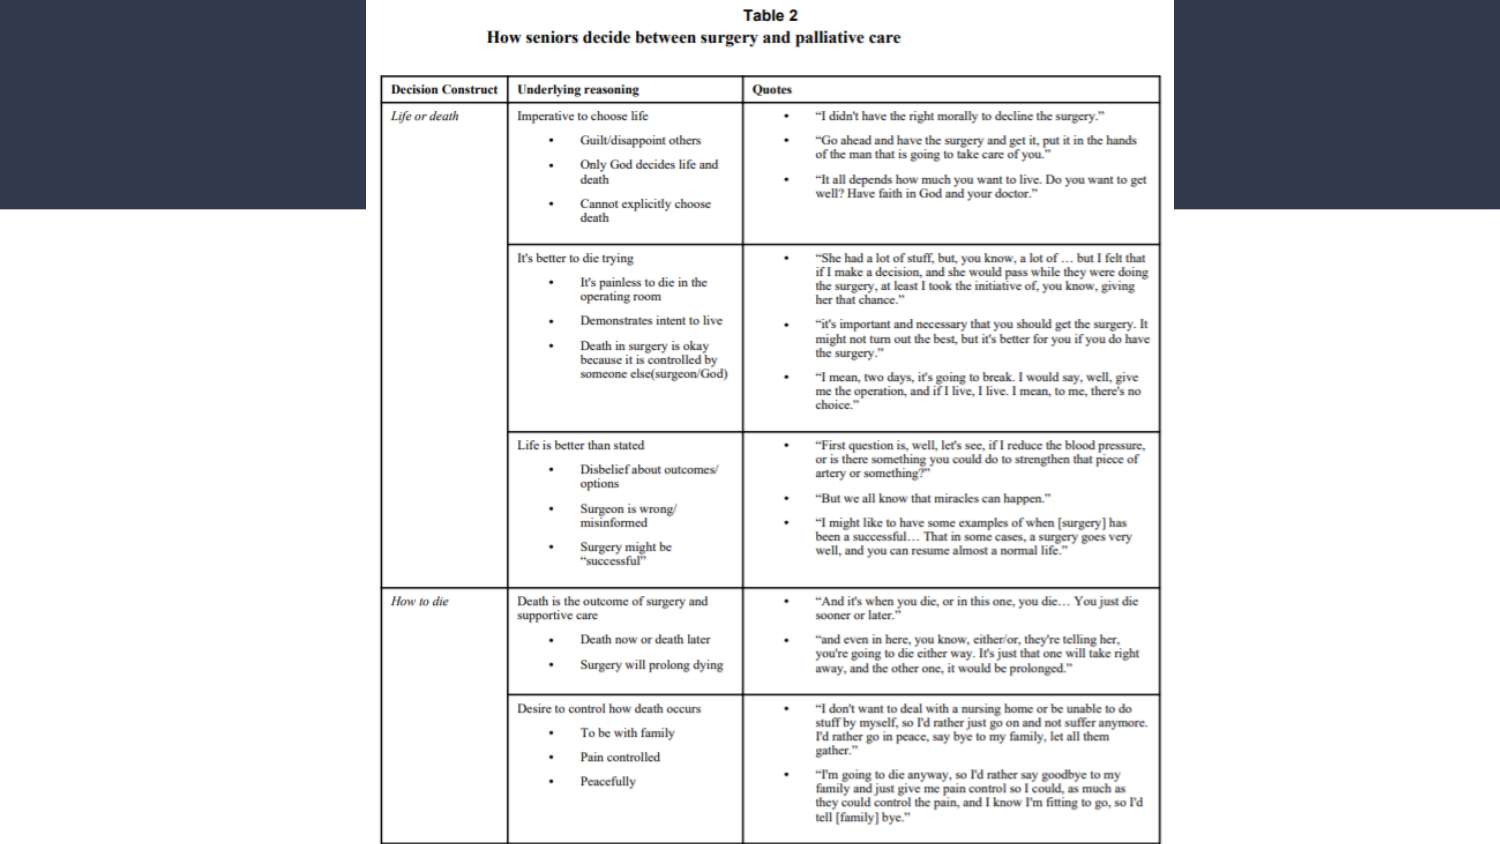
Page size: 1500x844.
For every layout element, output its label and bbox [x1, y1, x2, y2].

picture [365, 0, 1174, 844]
